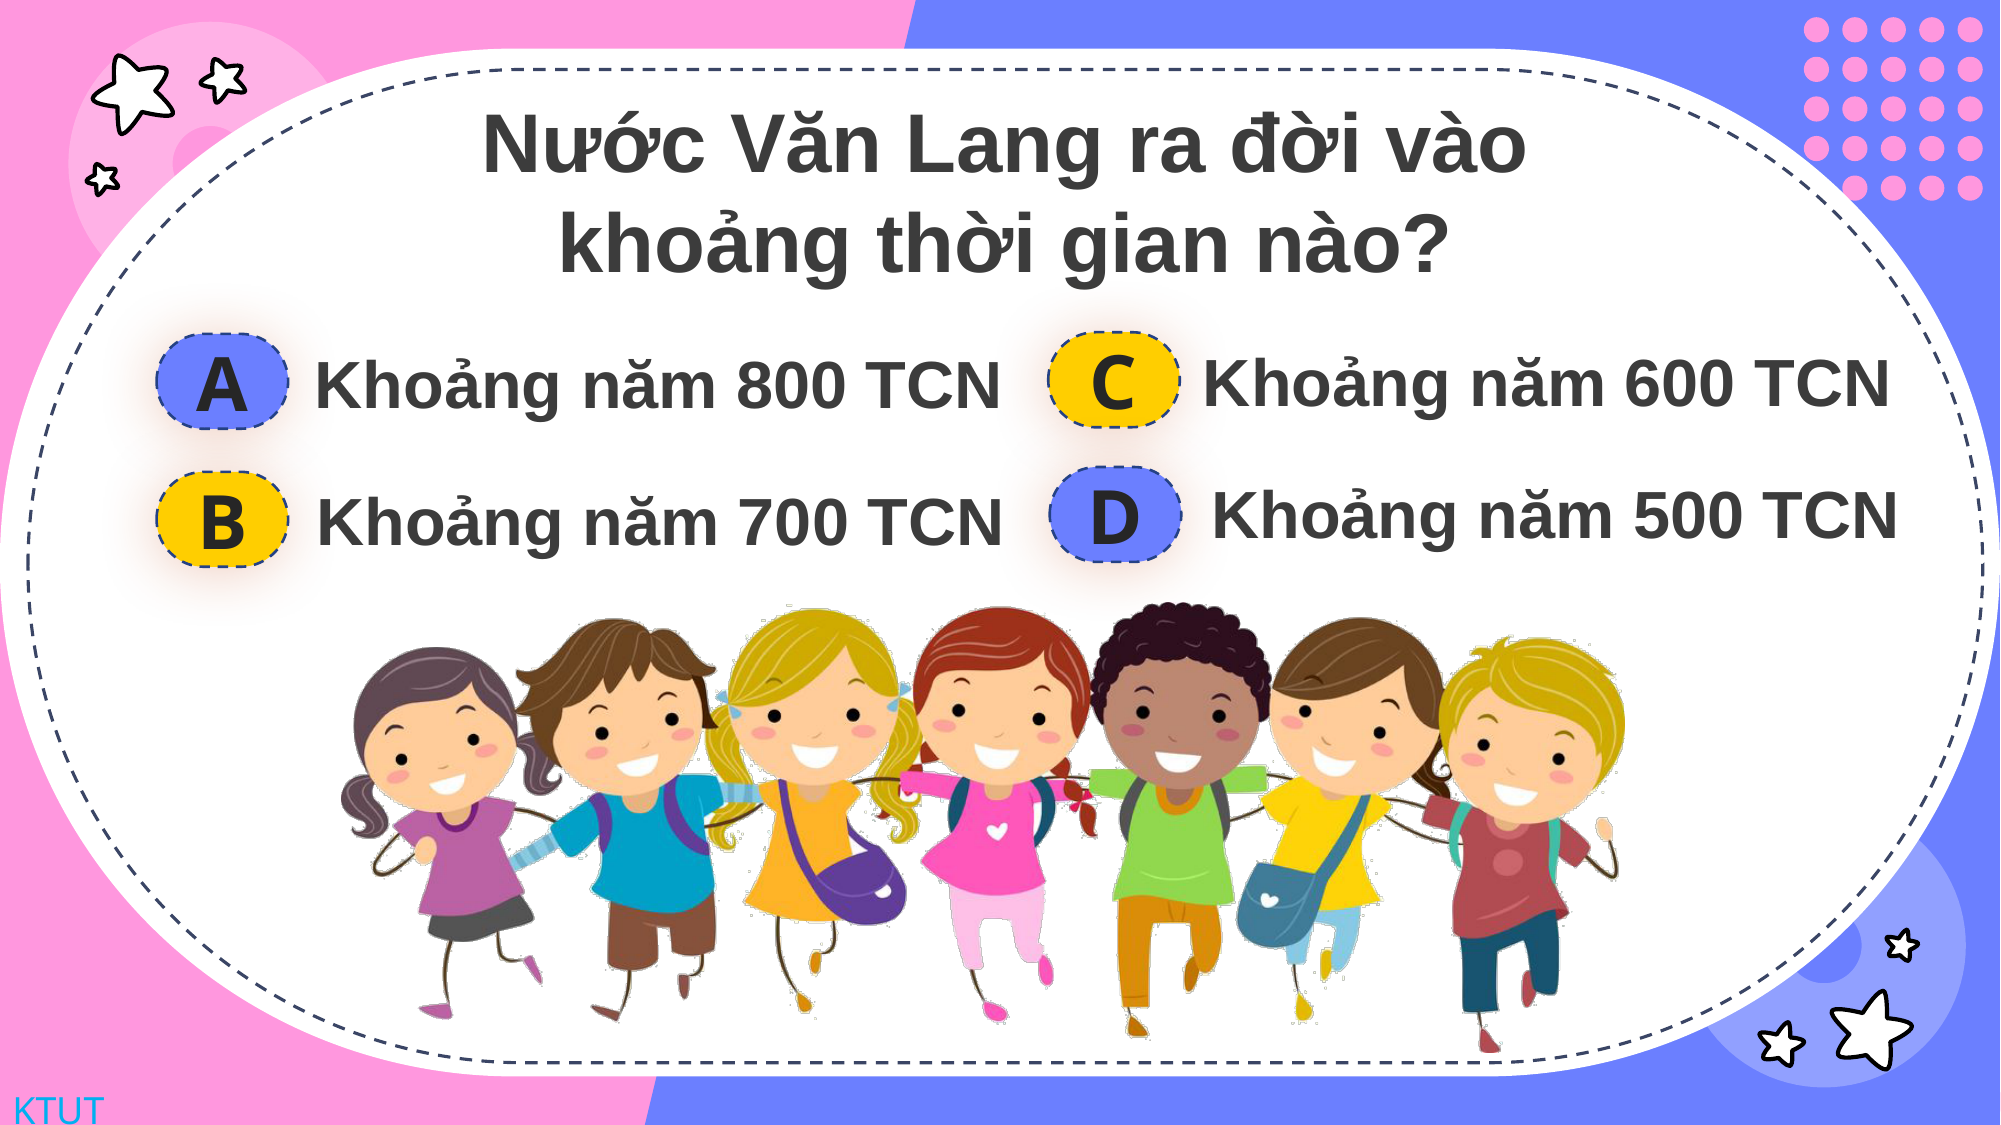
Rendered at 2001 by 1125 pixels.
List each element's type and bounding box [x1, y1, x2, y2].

text_box [1049, 464, 1983, 562]
text_box [156, 470, 1088, 567]
picture [341, 602, 1625, 1053]
text_box [156, 333, 1086, 431]
text_box [1048, 331, 1975, 428]
text_box [1803, 17, 1983, 48]
text_box [0, 48, 2000, 1077]
